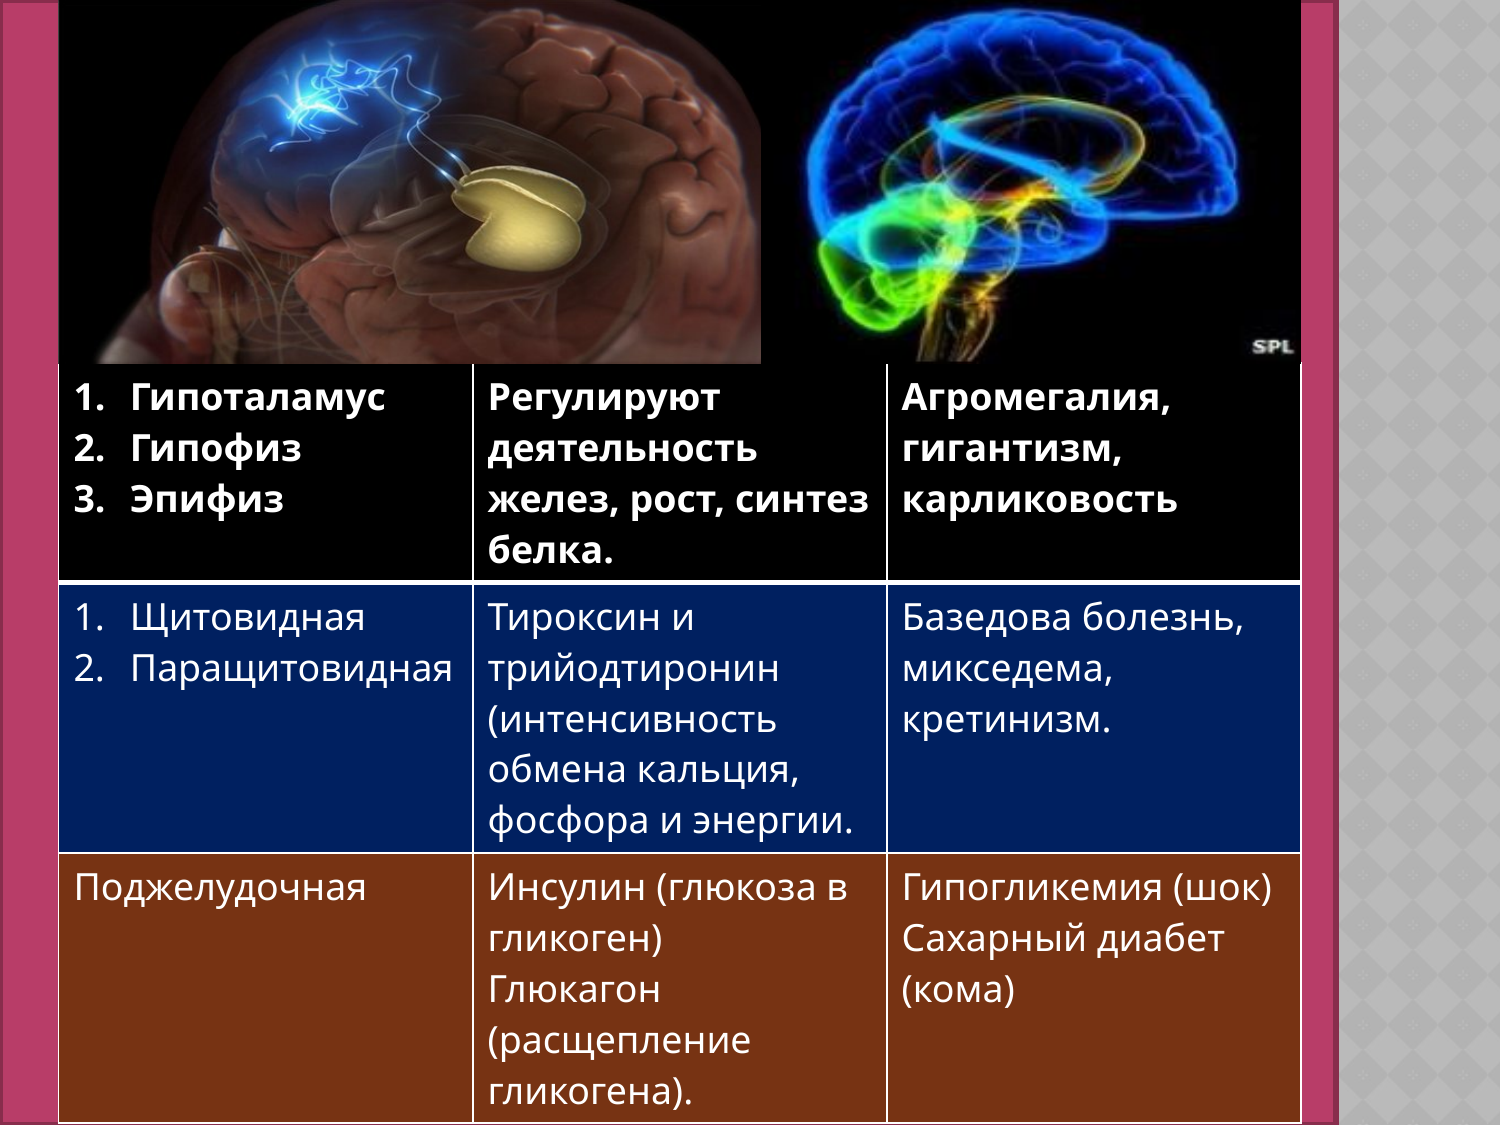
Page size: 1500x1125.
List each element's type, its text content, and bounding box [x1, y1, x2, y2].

table_cell Поджелудочная [59, 854, 472, 1122]
table_header Регулируют деятельность желез, рост, синтез белка. [474, 373, 886, 580]
table_header Гипоталамус Гипофиз Эпифиз [59, 372, 472, 580]
picture [761, 0, 1302, 364]
text_box [0, 0, 1339, 1125]
table_cell Инсулин (глюкоза в гликоген) Глюкагон (расщепление гликогена). [474, 854, 886, 1122]
table_header Агромегалия, гигантизм, карликовость [888, 372, 1300, 580]
table_cell Базедова болезнь, микседема, кретинизм. [888, 585, 1300, 852]
table_cell Гипогликемия (шок) Сахарный диабет (кома) [888, 854, 1300, 1122]
table_cell Тироксин и трийодтиронин (интенсивность обмена кальция, фосфора и энергии. [474, 585, 886, 852]
picture [58, 0, 760, 364]
table_cell Щитовидная Паращитовидная [59, 585, 472, 852]
